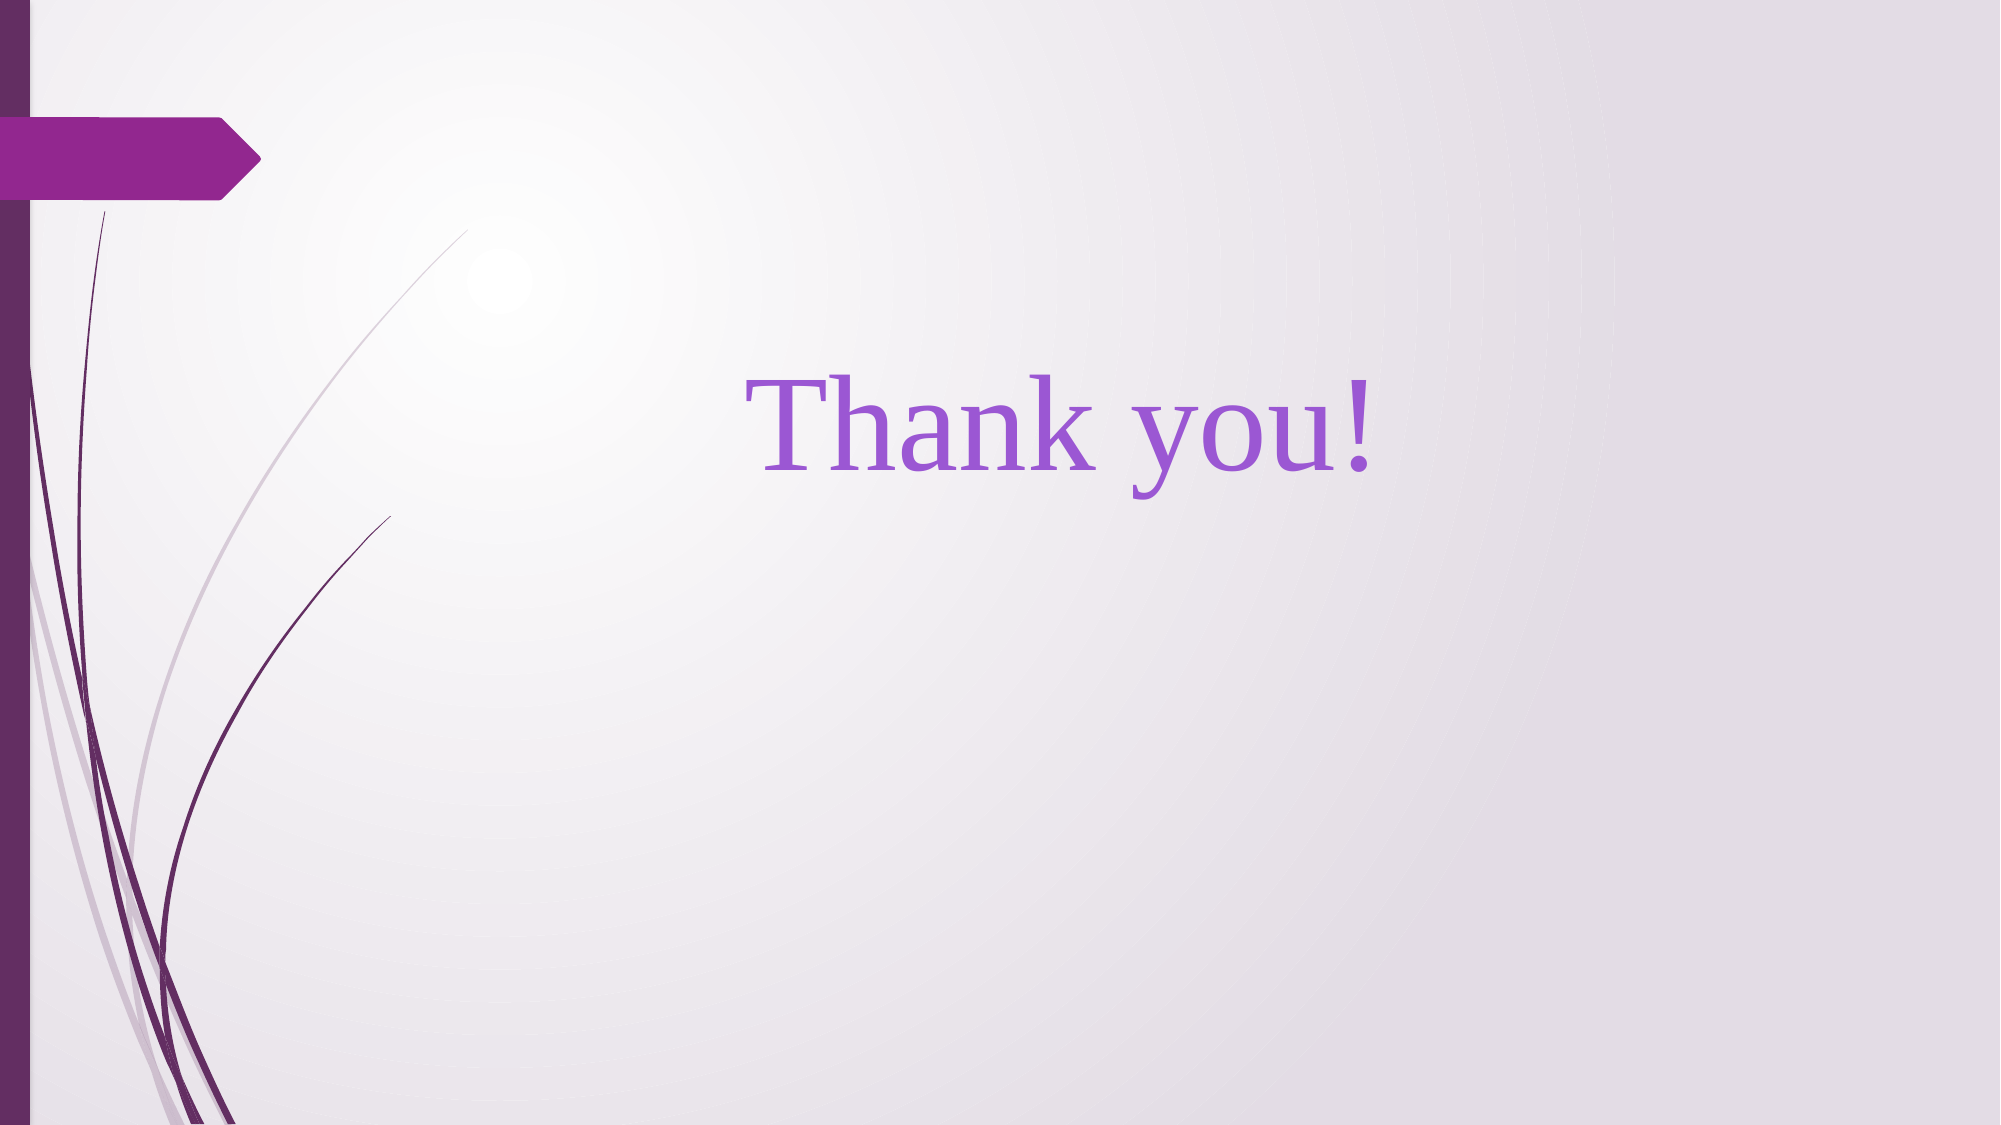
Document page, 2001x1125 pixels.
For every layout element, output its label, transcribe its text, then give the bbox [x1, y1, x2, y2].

text_box Thank you! [413, 325, 1715, 506]
